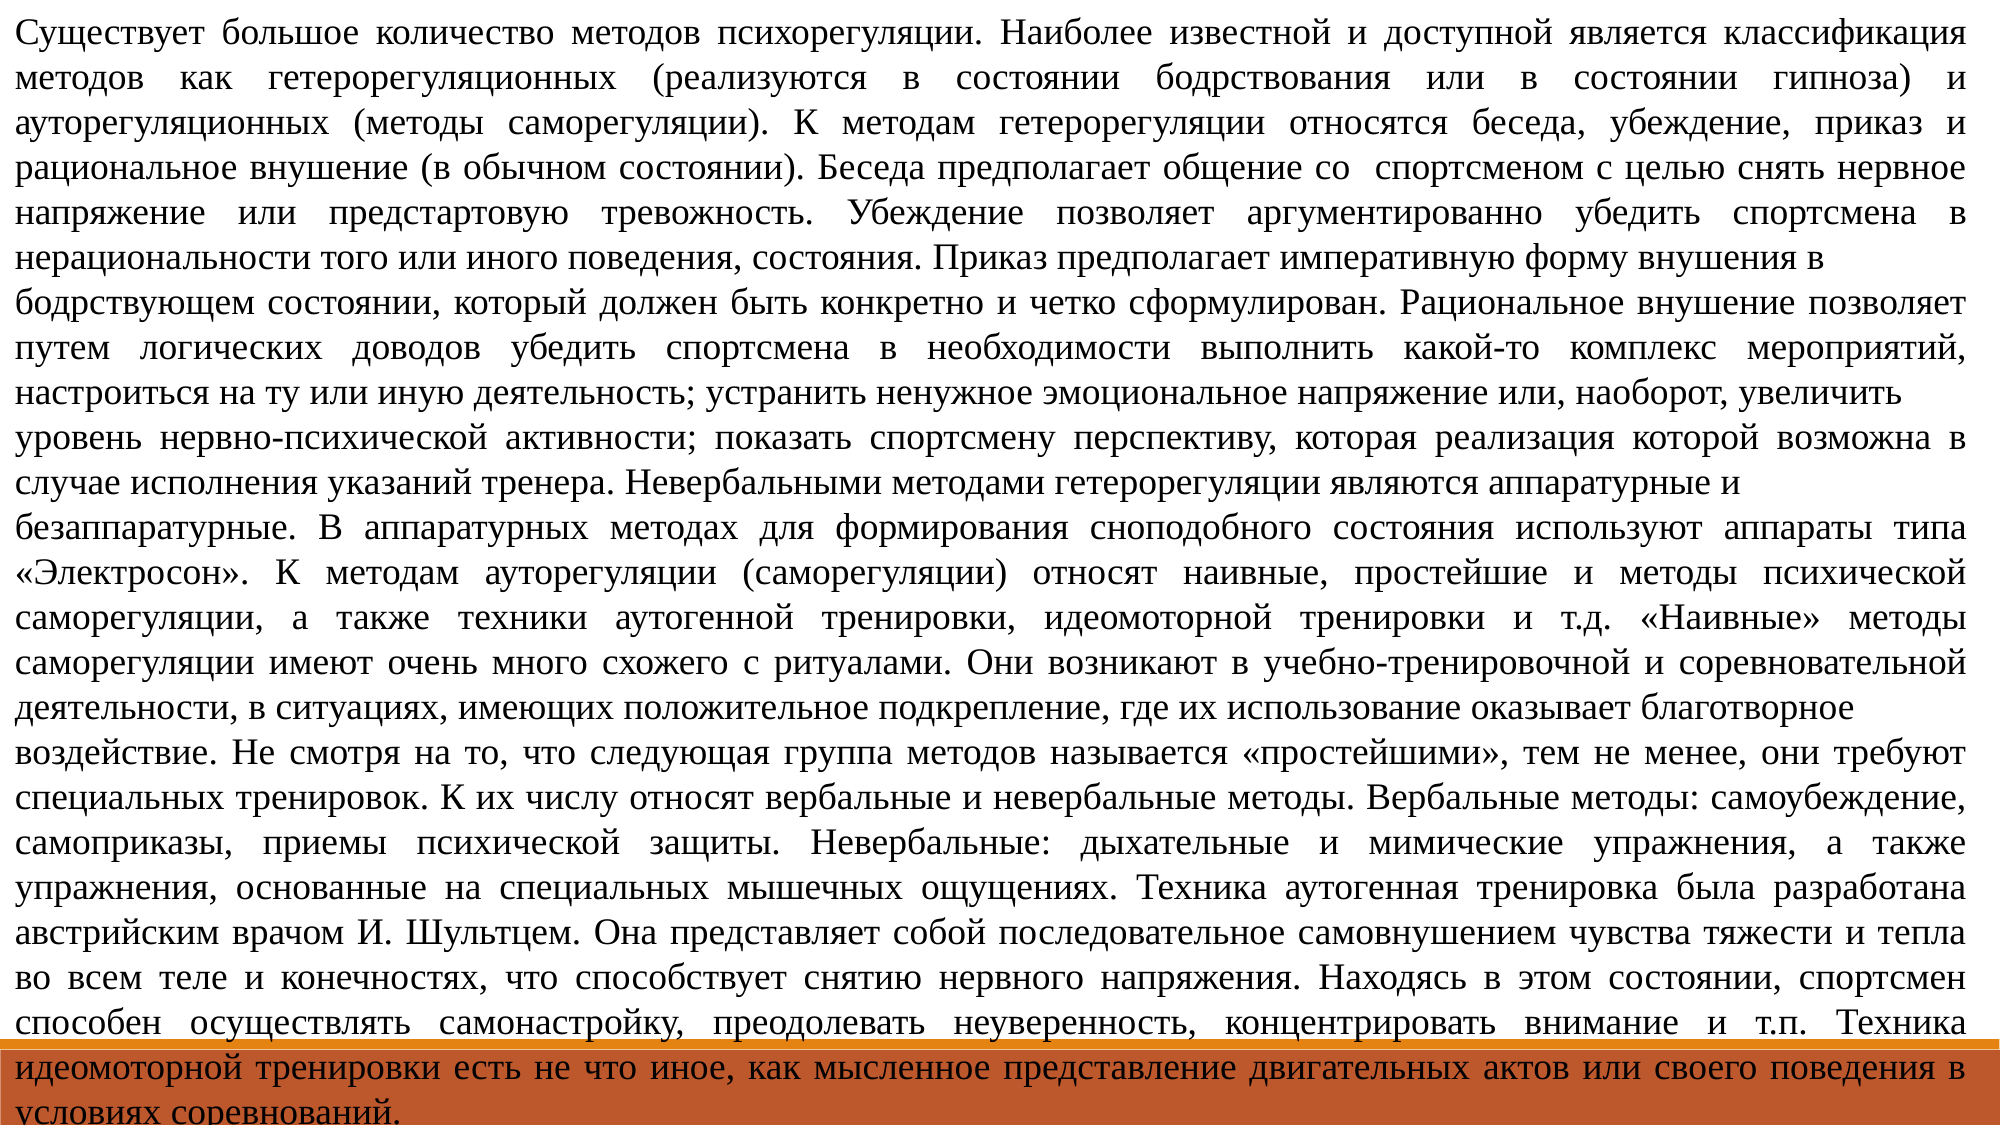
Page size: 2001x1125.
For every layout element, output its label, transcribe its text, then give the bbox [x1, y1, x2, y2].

text_box Существует большое количество методов психорегуляции. Наиболее известной и доступной является классификация методов как гетерорегуляционных (реализуются в состоянии бодрствования или в состоянии гипноза) и ауторегуляционных (методы саморегуляции). К методам гетерорегуляции относятся беседа, убеждение, приказ и рациональное внушение (в обычном состоянии). Беседа предполагает общение со спортсменом с целью снять нервное напряжение или предстартовую тревожность. Убеждение позволяет аргументированно убедить спортсмена в нерациональности того или иного поведения, состояния. Приказ предполагает императивную форму внушения в бодрствующем состоянии, который должен быть конкретно и четко сформулирован. Рациональное внушение позволяет путем логических доводов убедить спортсмена в необходимости выполнить какой-то комплекс мероприятий, настроиться на ту или иную деятельность; устранить ненужное эмоциональное напряжение или, наоборот, увеличить уровень нервно-психической активности; показать спортсмену перспективу, которая реализация которой возможна в случае исполнения указаний тренера. Невербальными методами гетерорегуляции являются аппаратурные и безаппаратурные. В аппаратурных методах для формирования сноподобного состояния используют аппараты типа «Электросон». К методам ауторегуляции (саморегуляции) относят наивные, простейшие и методы психической саморегуляции, а также техники аутогенной тренировки, идеомоторной тренировки и т.д. «Наивные» методы саморегуляции имеют очень много схожего с ритуалами. Они возникают в учебно-тренировочной и соревновательной деятельности, в ситуациях, имеющих положительное подкрепление, где их использование оказывает благотворное воздействие. Не смотря на то, что следующая группа методов называется «простейшими», тем не менее, они требуют специальных тренировок. К их числу относят вербальные и невербальные методы. Вербальные методы: самоубеждение, самоприказы, приемы психической защиты. Невербальные: дыхательные и мимические упражнения, а также упражнения, основанные на специальных мышечных ощущениях. Техника аутогенная тренировка была разработана австрийским врачом И. Шультцем. Она представляет собой последовательное самовнушением чувства тяжести и тепла во всем теле и конечностях, что способствует снятию нервного напряжения. Находясь в этом состоянии, спортсмен способен осуществлять самонастройку, преодолевать неуверенность, концентрировать внимание и т.п. Техника идеомоторной тренировки есть не что иное, как мысленное представление двигательных актов или своего поведения в условиях соревнований. [0, 0, 1984, 1125]
